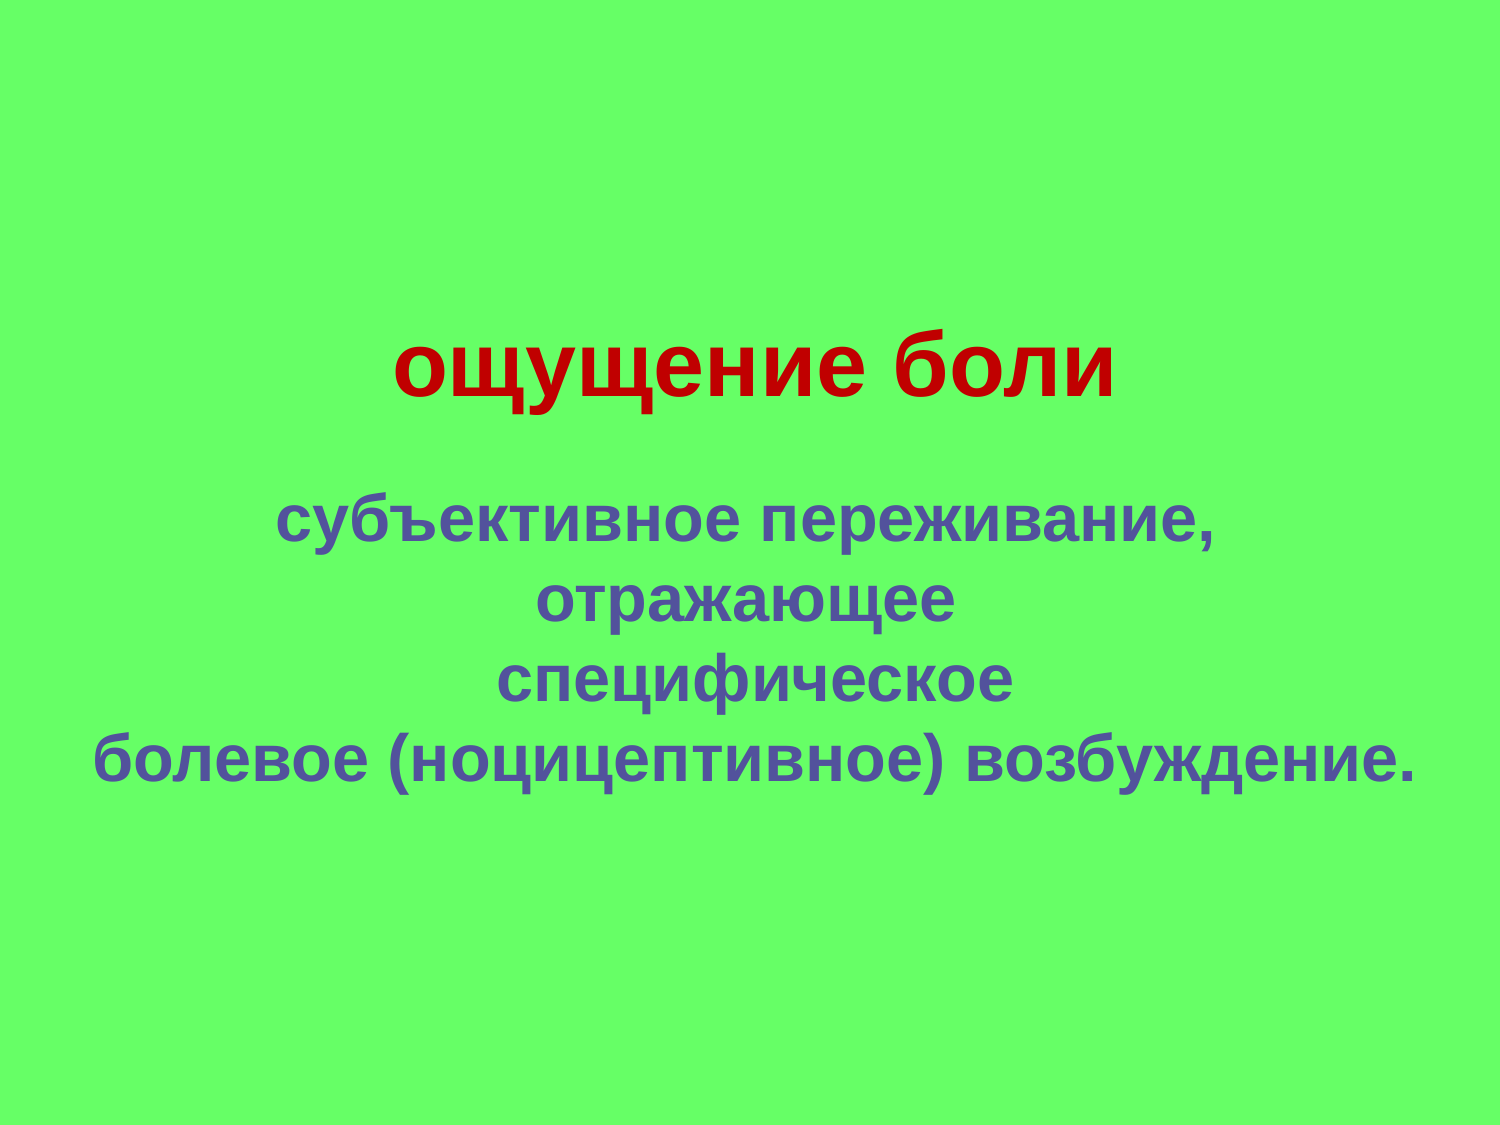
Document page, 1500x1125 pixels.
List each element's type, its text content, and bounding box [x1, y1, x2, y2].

text_box ощущение боли субъективное переживание, отражающее специфическое болевое (ноцицептивное) возбуждение. [58, 237, 1453, 802]
